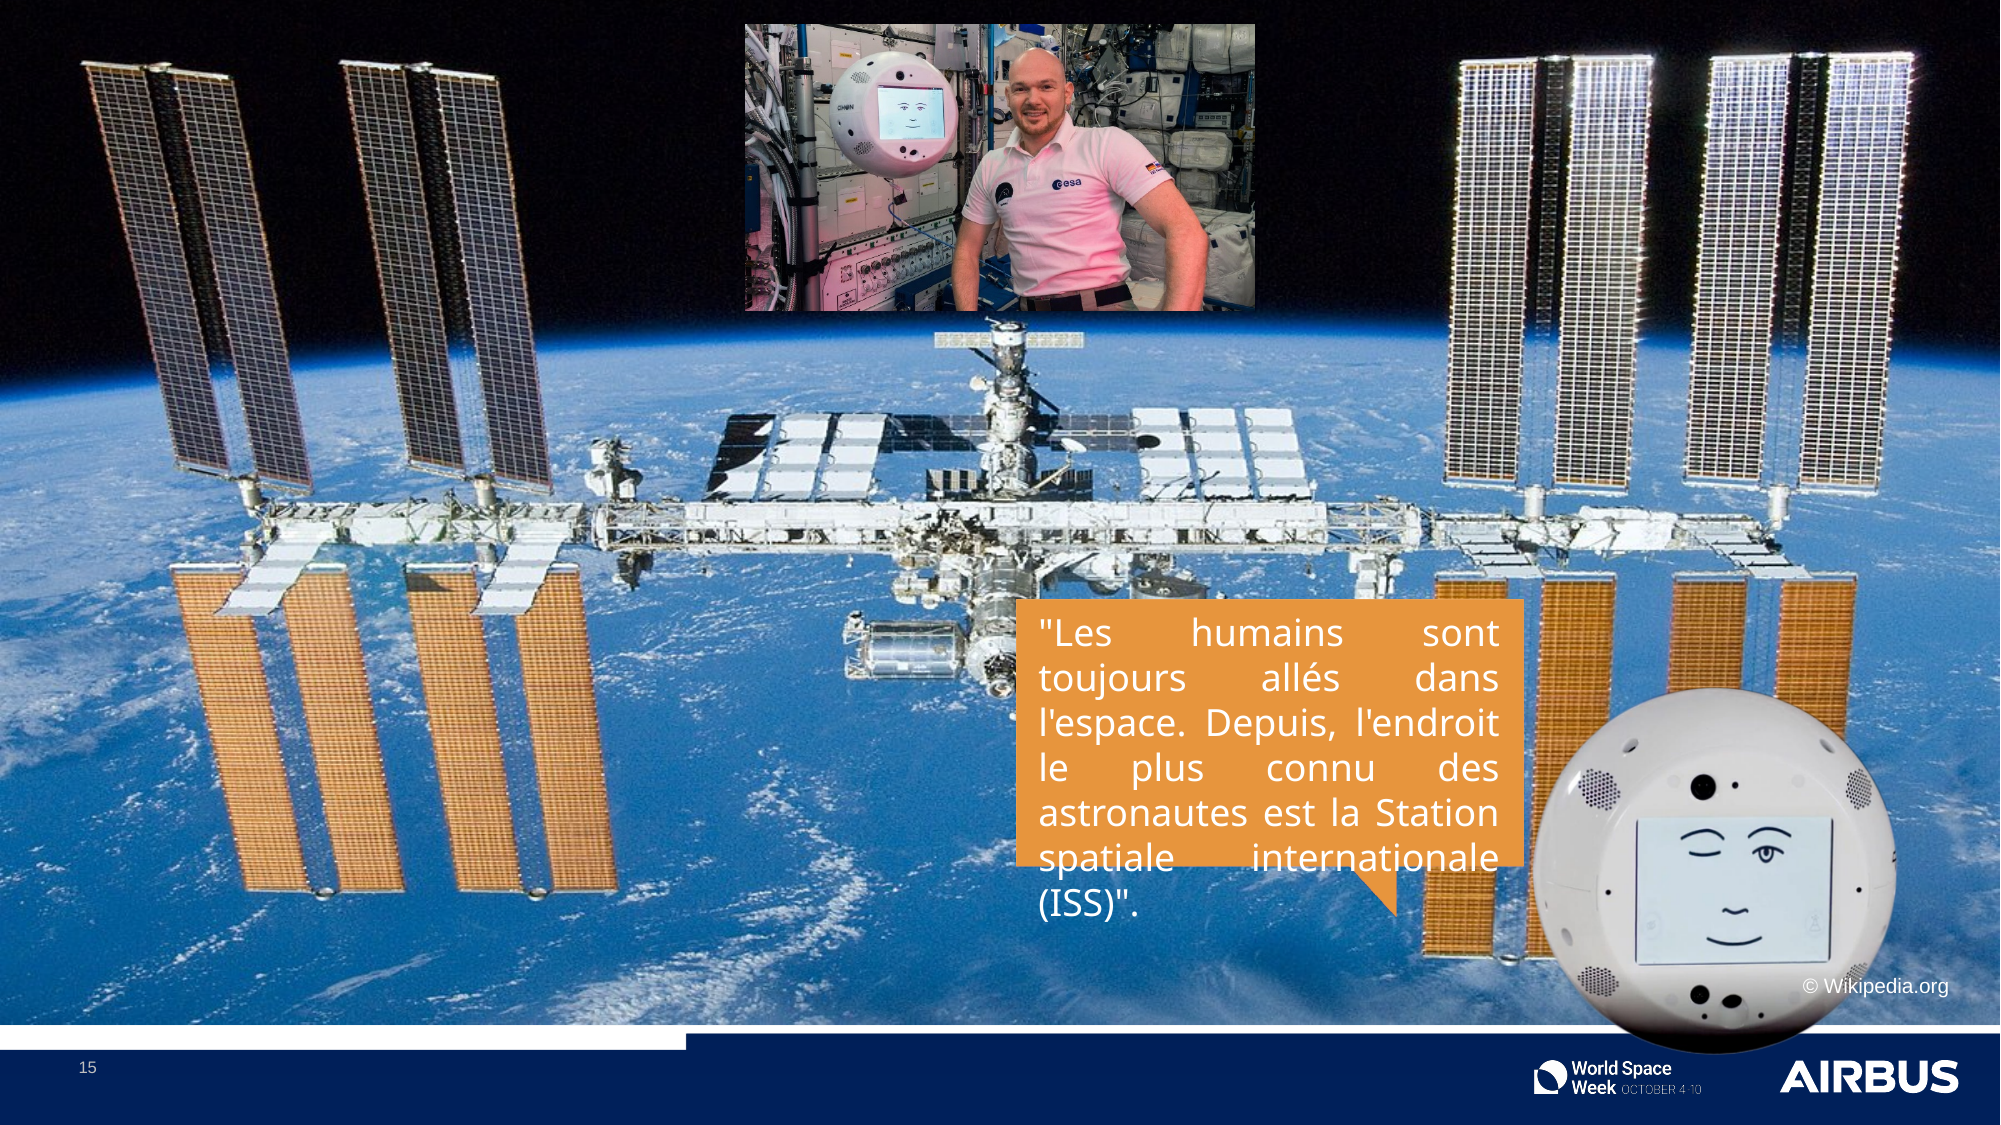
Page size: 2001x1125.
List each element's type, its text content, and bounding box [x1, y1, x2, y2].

picture [0, 0, 2000, 1058]
picture [1534, 1060, 1701, 1094]
slide_number 15 [78, 1057, 126, 1093]
